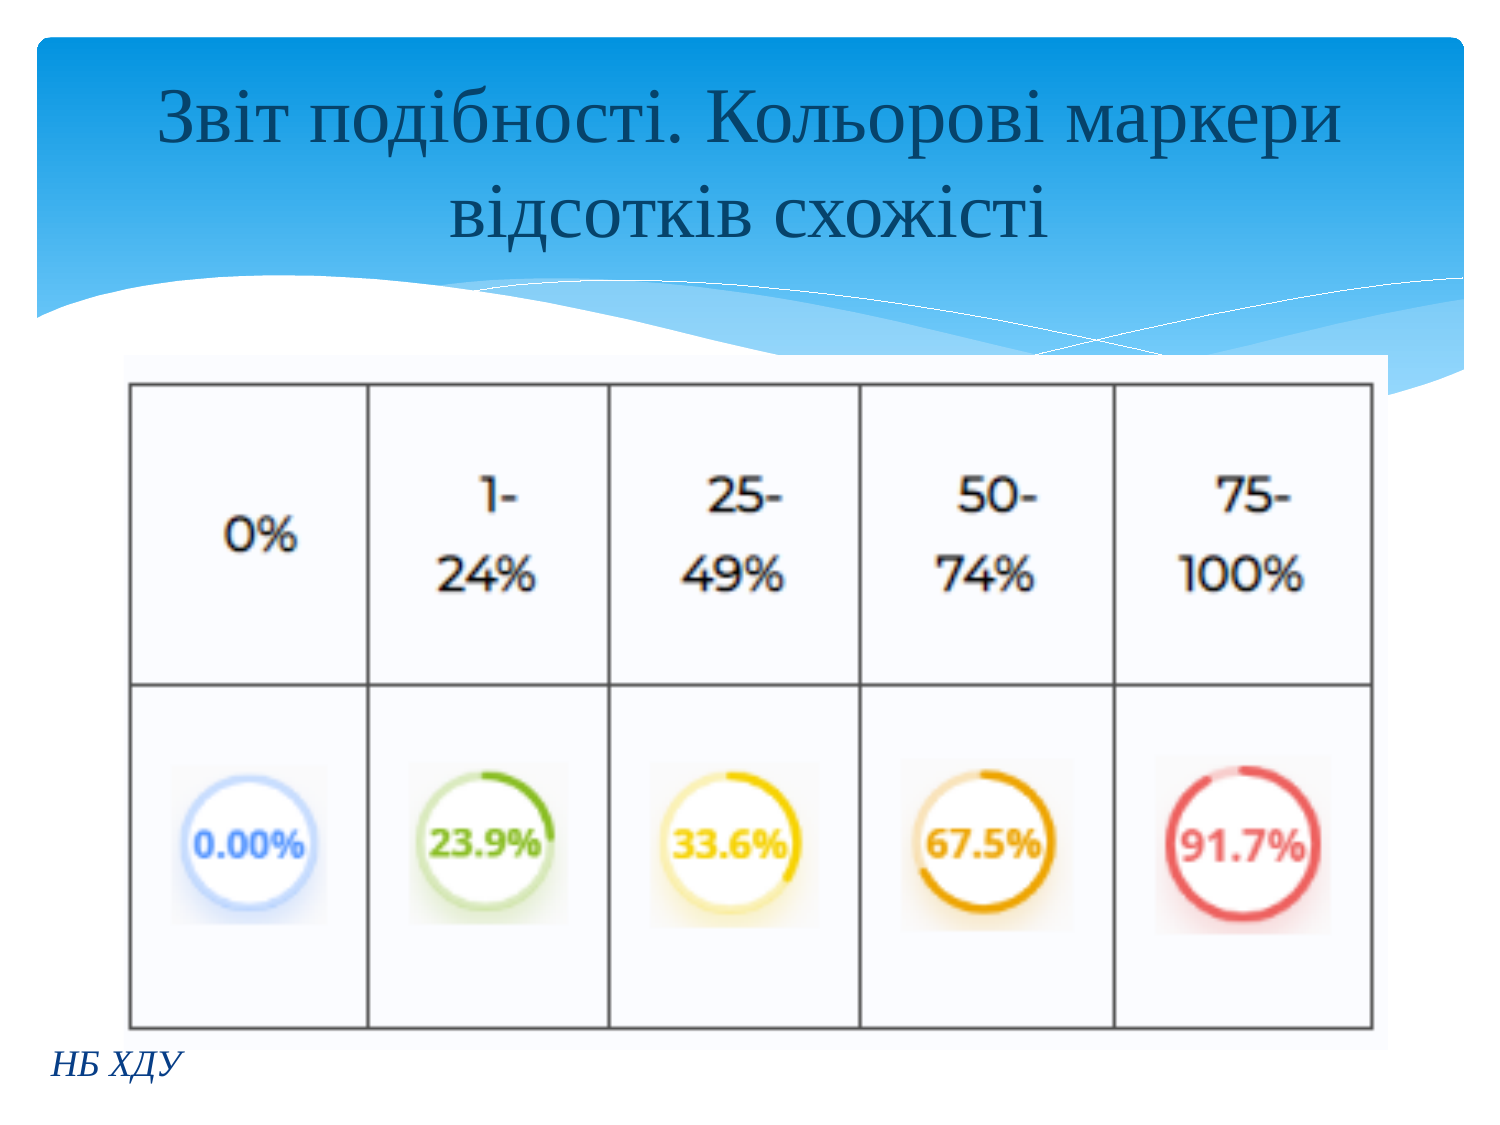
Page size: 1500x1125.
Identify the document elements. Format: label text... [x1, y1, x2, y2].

title Звіт подібності. Кольорові маркери відсотків схожісті [75, 55, 1425, 261]
text_box НБ ХДУ [36, 1031, 197, 1091]
picture [123, 354, 1389, 1050]
